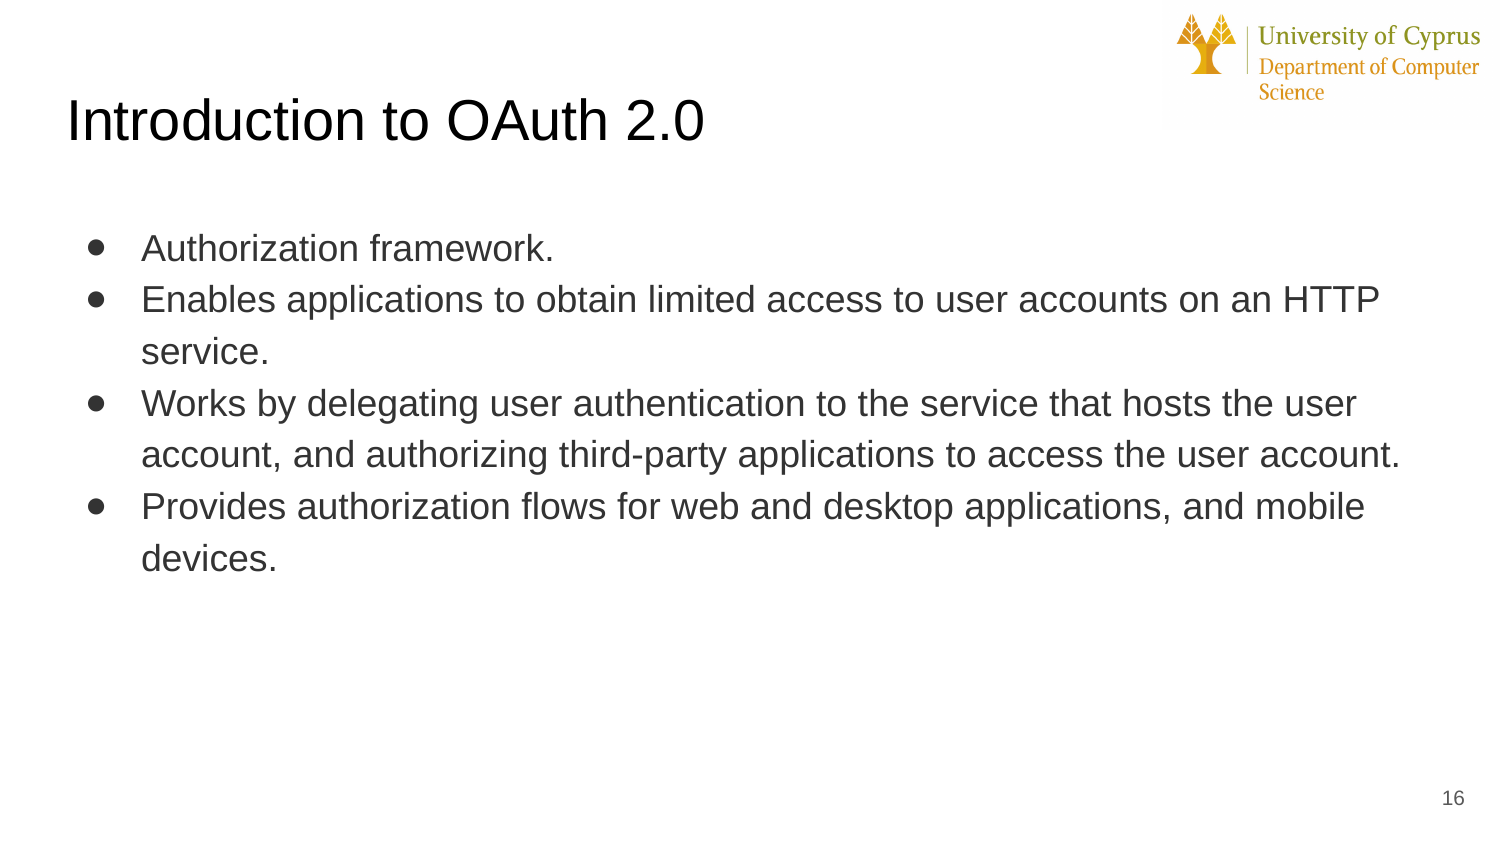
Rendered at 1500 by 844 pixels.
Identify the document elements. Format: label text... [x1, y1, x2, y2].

list Authorization framework. Enables applications to obtain limited access to user accounts on an HTTP service. Works by delegating user authentication to the service that hosts the user account, and authorizing third-party applications to access the user account. Provides authorization flows for web and desktop applications, and mobile devices. [51, 201, 1449, 750]
slide_number 16 [1389, 764, 1480, 830]
title Introduction to OAuth 2.0 [51, 67, 1449, 167]
picture [1162, 0, 1500, 130]
